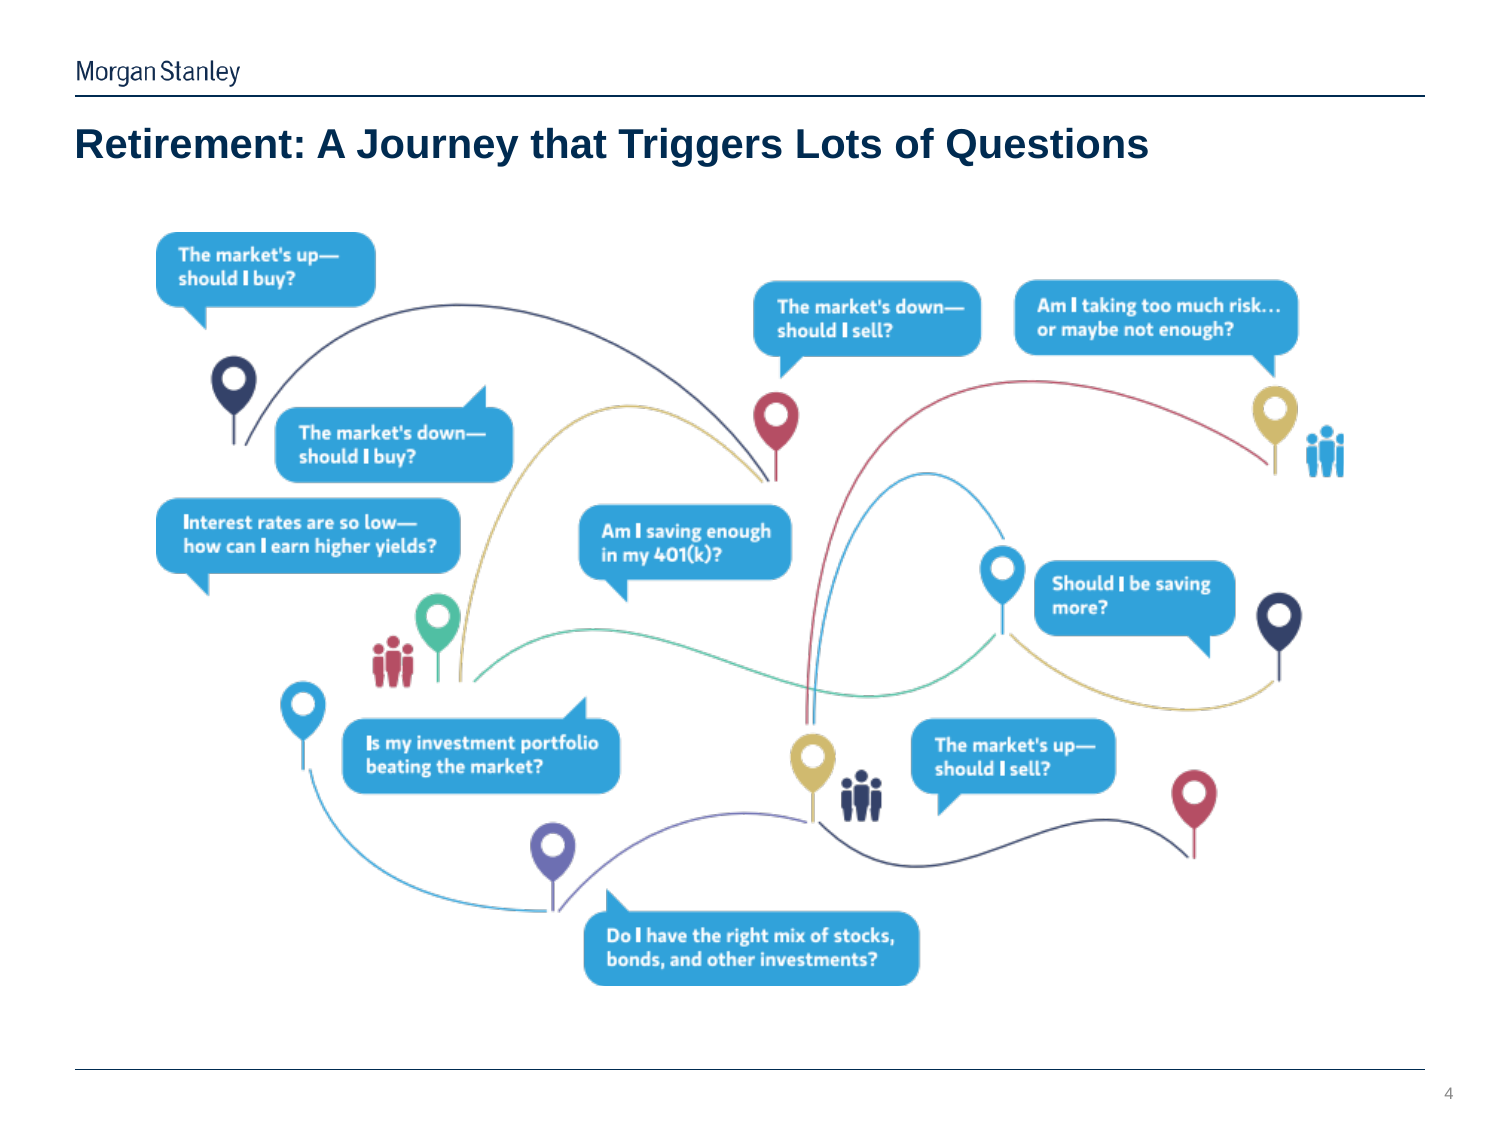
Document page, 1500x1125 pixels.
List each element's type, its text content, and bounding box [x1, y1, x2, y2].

text_box Retirement: A Journey that Triggers Lots of Questions [74, 117, 1327, 168]
picture [155, 232, 1344, 986]
picture [74, 57, 241, 89]
